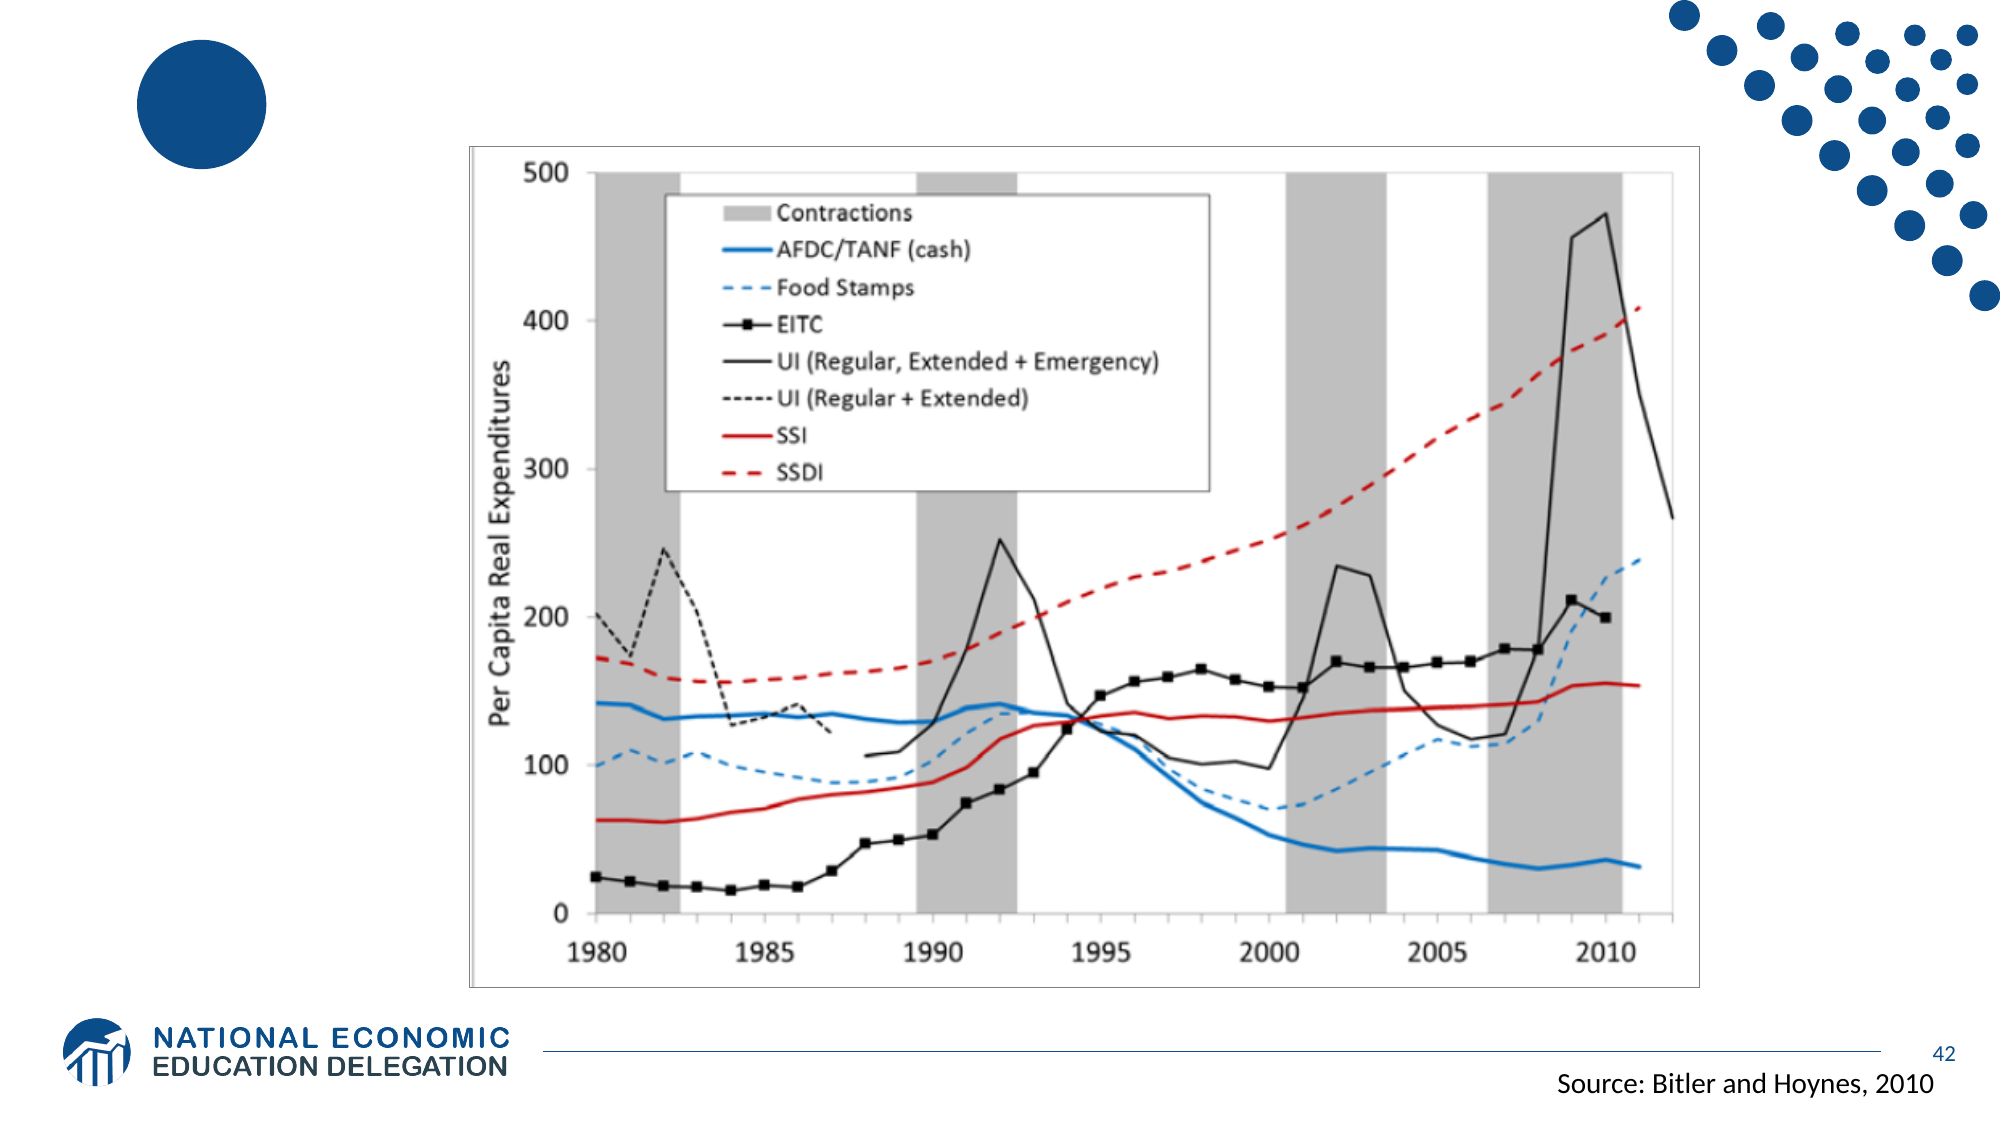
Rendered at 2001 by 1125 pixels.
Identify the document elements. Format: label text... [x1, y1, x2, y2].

picture [55, 1013, 520, 1091]
slide_number 42 [1521, 1022, 1972, 1082]
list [469, 145, 1700, 988]
title Expenditures on Specific Means-Tested Programs [137, 35, 1863, 253]
text_box Source: Bitler and Hoynes, 2010 [1542, 1056, 1950, 1107]
